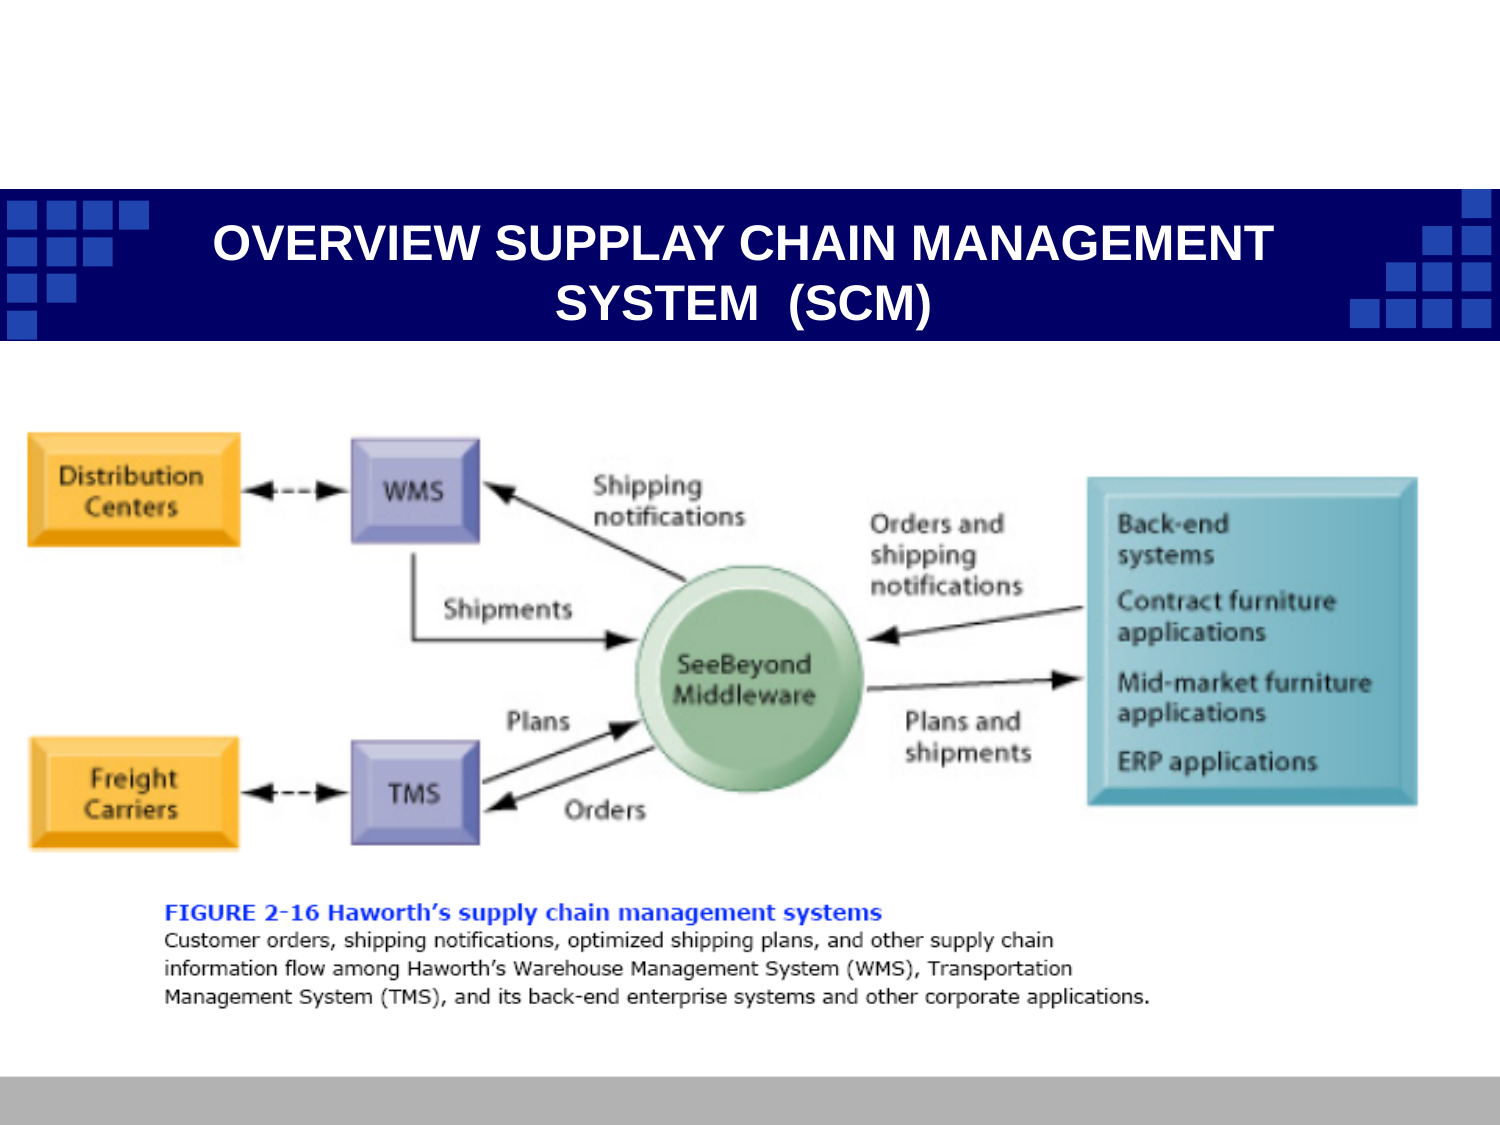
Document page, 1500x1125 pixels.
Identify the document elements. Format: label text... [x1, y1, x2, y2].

picture [0, 386, 1456, 1016]
title OVERVIEW SUPPLAY CHAIN MANAGEMENT SYSTEM (SCM) [137, 223, 1351, 317]
